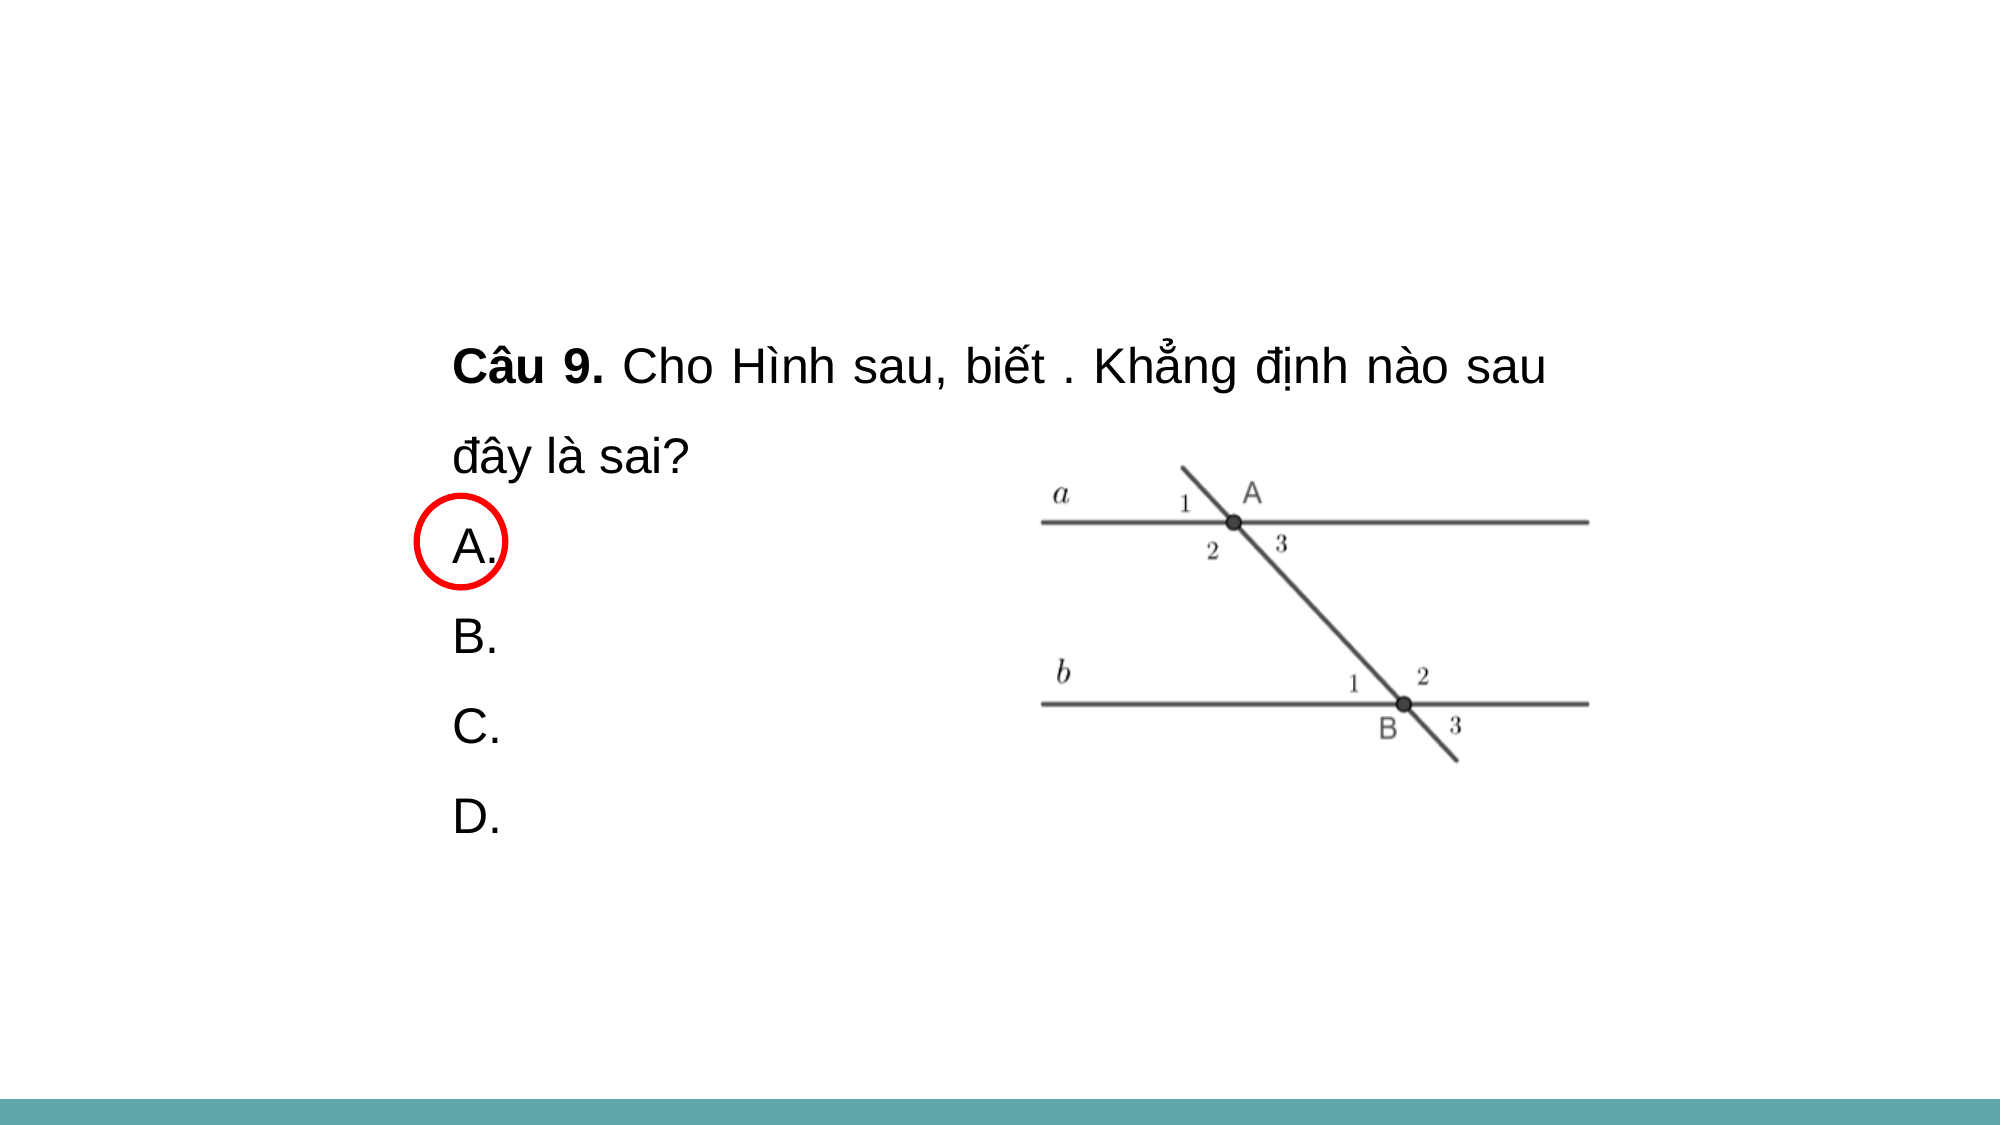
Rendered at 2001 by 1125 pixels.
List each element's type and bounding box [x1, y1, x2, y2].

text_box [0, 1099, 2000, 1125]
text_box [416, 495, 506, 588]
text_box [122, 166, 1877, 959]
picture [998, 426, 1632, 805]
